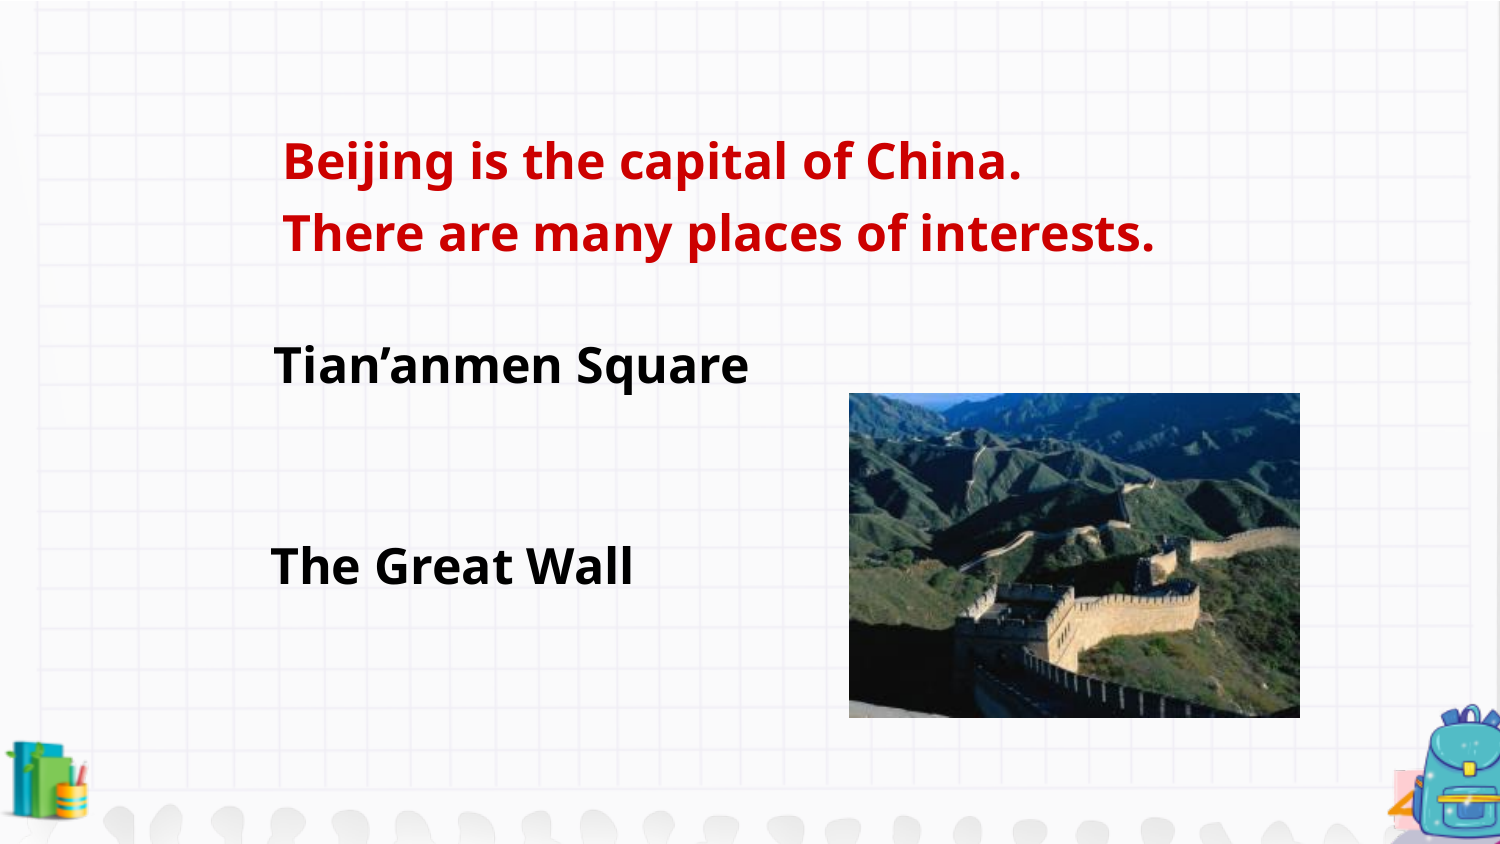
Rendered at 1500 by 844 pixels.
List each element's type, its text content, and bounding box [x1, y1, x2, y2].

picture [0, 733, 100, 823]
picture [1360, 695, 1500, 844]
text_box Tian’anmen Square [262, 315, 794, 399]
text_box Beijing is the capital of China. There are many places of interests. [271, 111, 1282, 267]
picture [849, 393, 1300, 718]
text_box The Great Wall [258, 516, 647, 600]
